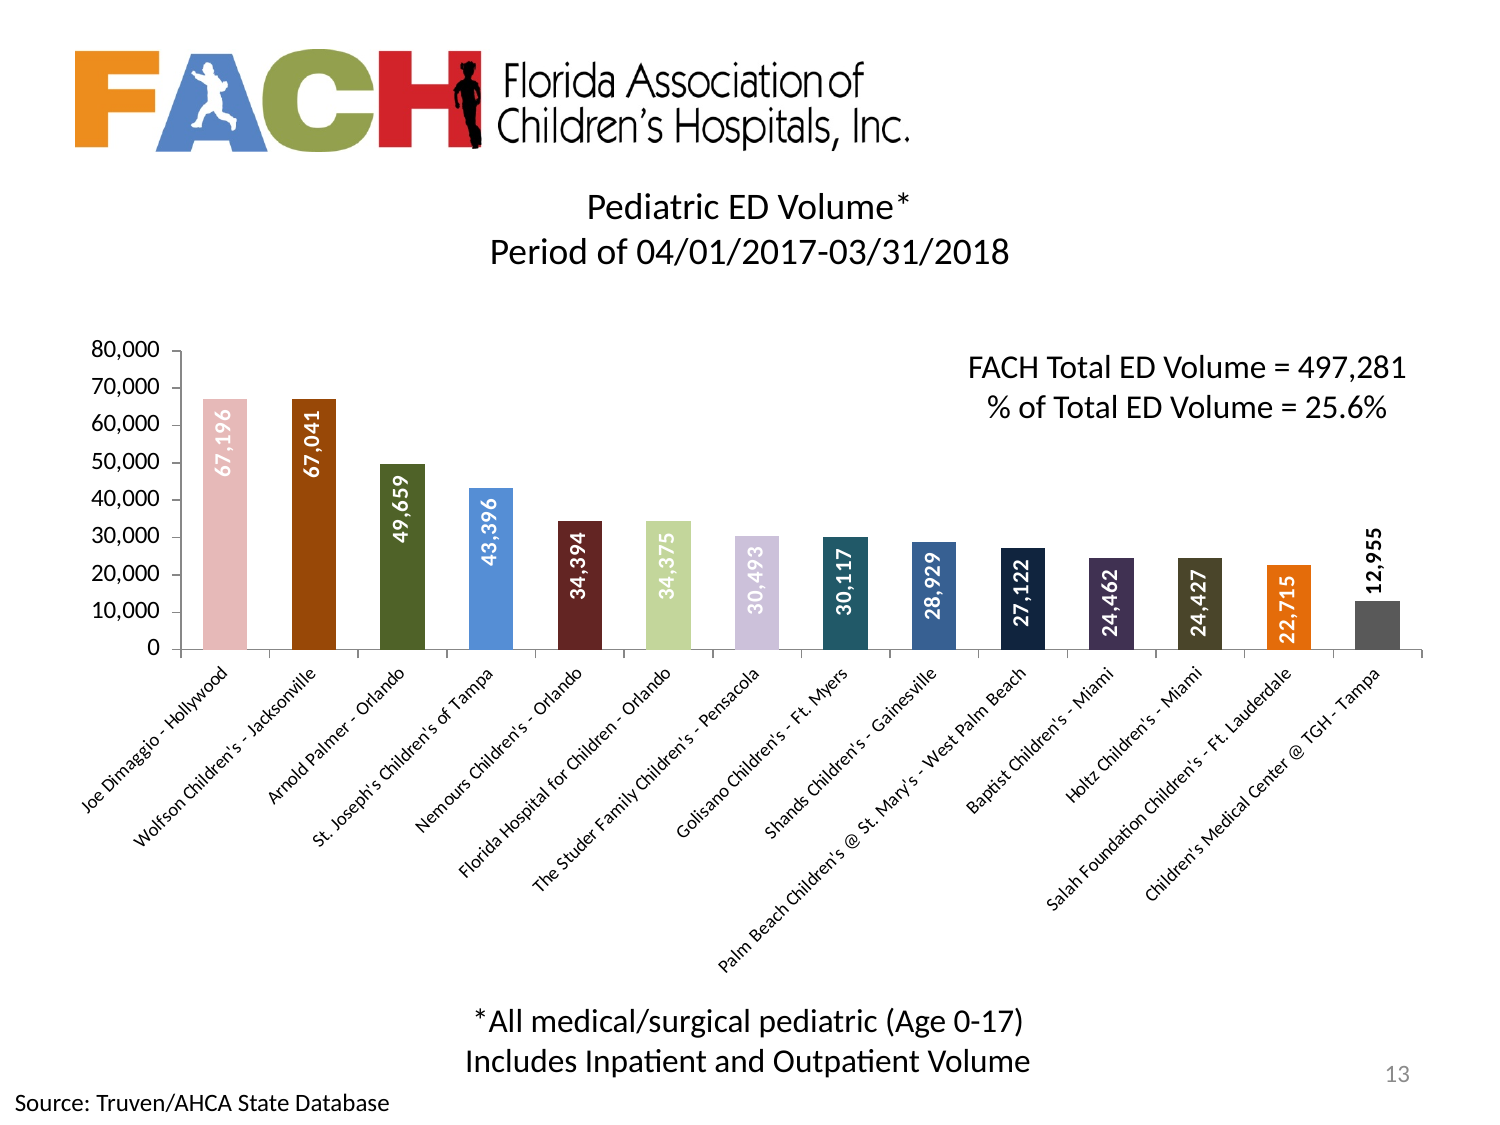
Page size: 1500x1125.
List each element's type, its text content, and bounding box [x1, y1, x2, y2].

text_box Source: Truven/AHCA State Database [0, 1079, 563, 1125]
slide_number 13 [1074, 1042, 1425, 1103]
text_box *All medical/surgical pediatric (Age 0-17) Includes Inpatient and Outpatient Volume [267, 1000, 1230, 1087]
picture [74, 49, 909, 152]
chart [49, 324, 1451, 992]
text_box Pediatric ED Volume* Period of 04/01/2017-03/31/2018 [149, 174, 1350, 280]
